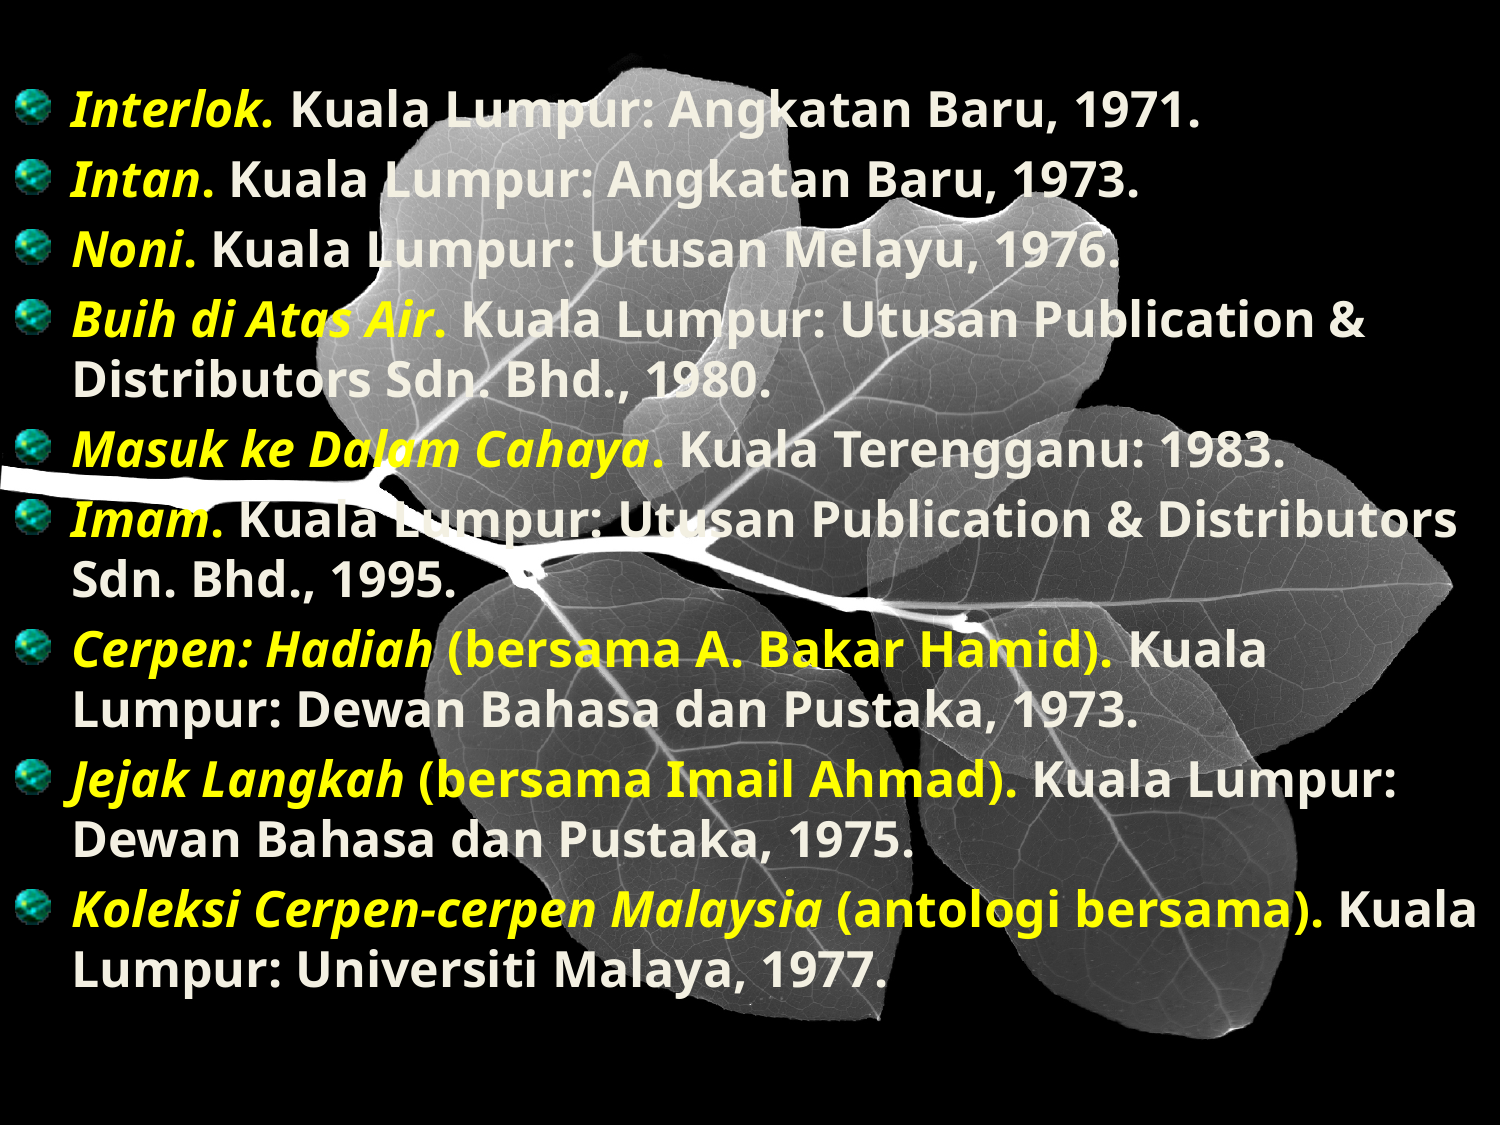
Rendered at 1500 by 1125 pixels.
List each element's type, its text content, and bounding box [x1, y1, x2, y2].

picture [15, 159, 51, 195]
picture [15, 499, 51, 535]
picture [15, 229, 51, 265]
picture [15, 429, 51, 465]
picture [15, 89, 51, 125]
picture [15, 299, 51, 335]
picture [15, 889, 51, 925]
picture [15, 629, 51, 665]
picture [15, 759, 51, 795]
list Interlok. Kuala Lumpur: Angkatan Baru, 1971. Intan. Kuala Lumpur: Angkatan Baru, 1973. Noni. Kuala Lumpur: Utusan Melayu, 1976. Buih di Atas Air. Kuala Lumpur: Utusan Publication & Distributors Sdn. Bhd., 1980. Masuk ke Dalam Cahaya. Kuala Terengganu: 1983. Imam. Kuala Lumpur: Utusan Publication & Distributors Sdn. Bhd., 1995. Cerpen: Hadiah (bersama A. Bakar Hamid). Kuala Lumpur: Dewan Bahasa dan Pustaka, 1973. Jejak Langkah (bersama Imail Ahmad). Kuala Lumpur: Dewan Bahasa dan Pustaka, 1975. Koleksi Cerpen-cerpen Malaysia (antologi bersama). Kuala Lumpur: Universiti Malaya, 1977. [0, 0, 1500, 1125]
